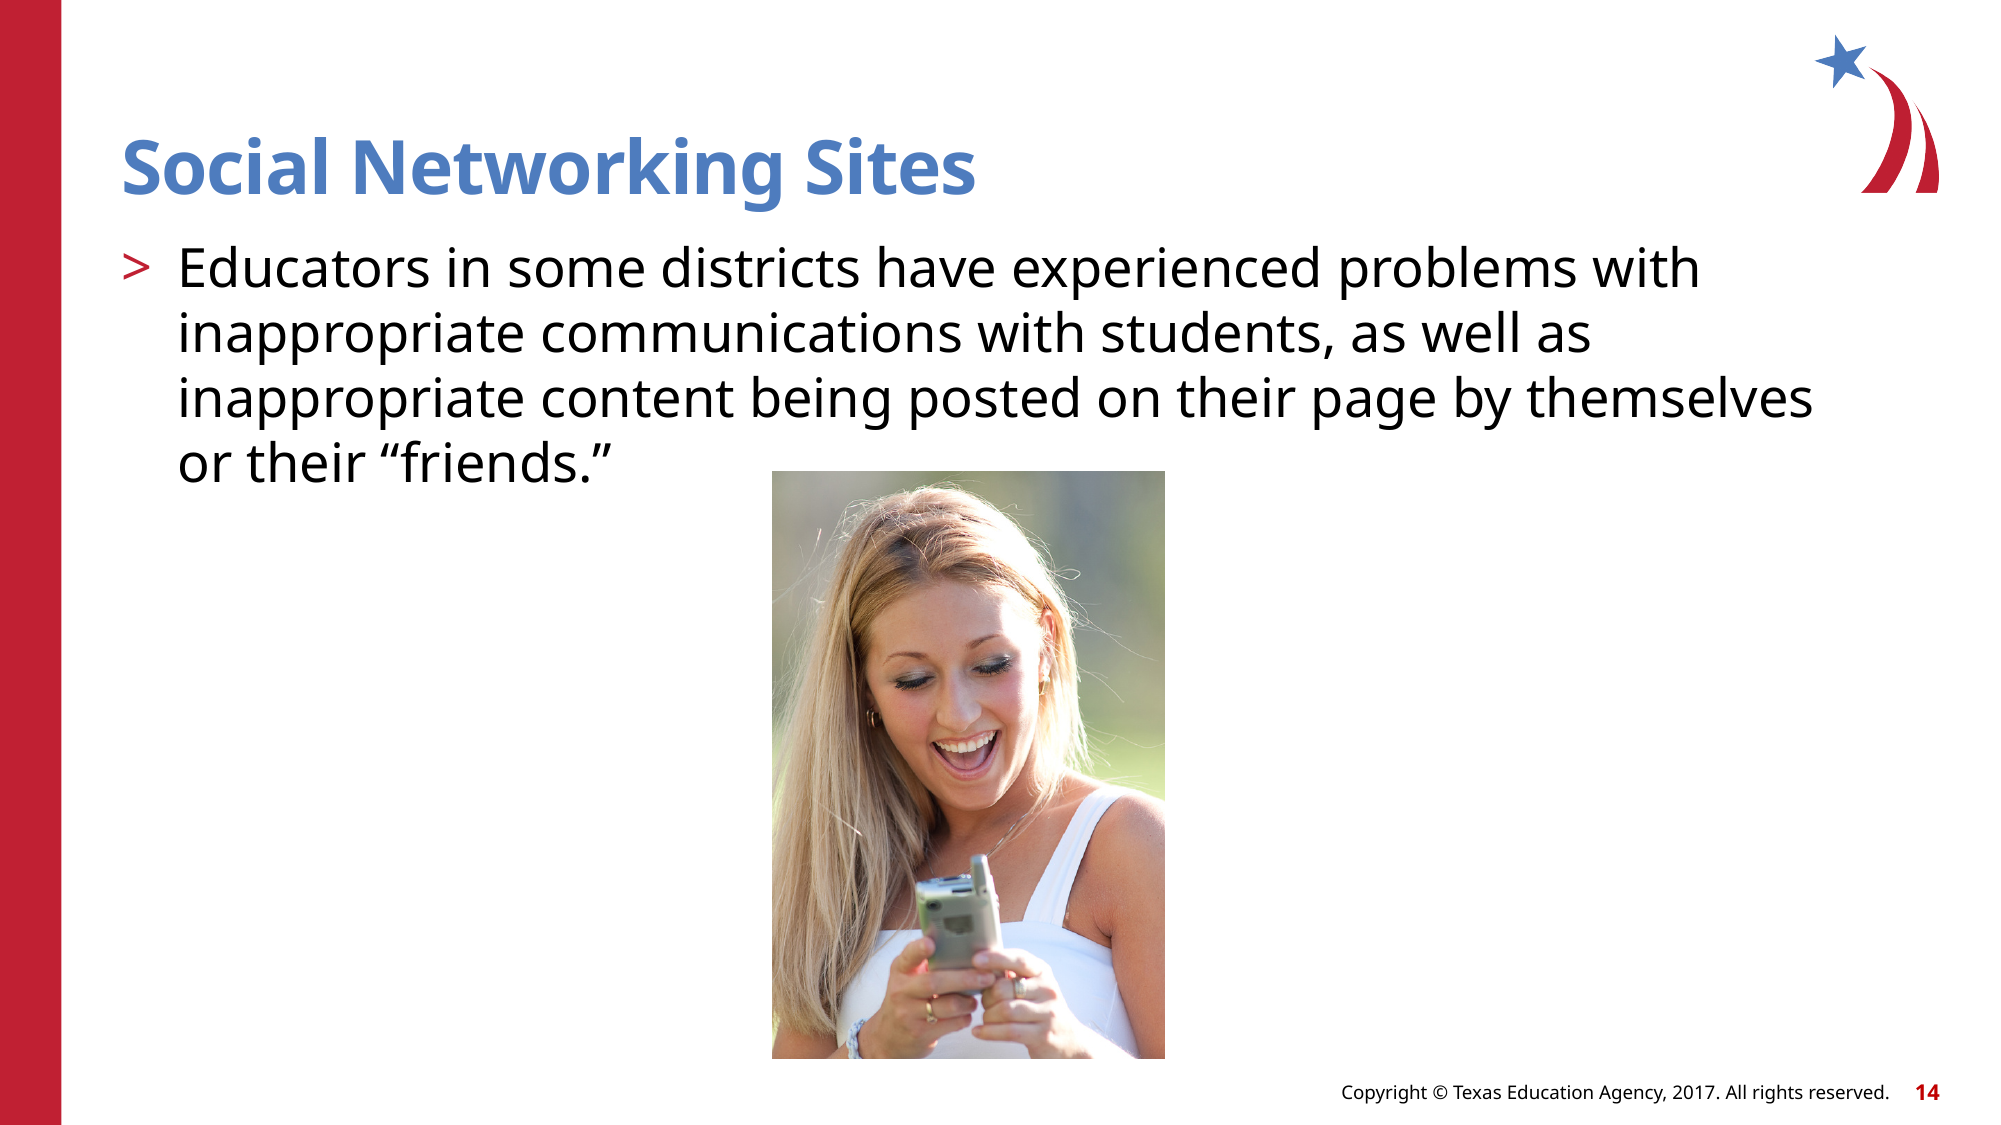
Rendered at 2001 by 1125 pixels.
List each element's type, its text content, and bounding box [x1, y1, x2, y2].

title Social Networking Sites [121, 66, 1772, 211]
picture [1814, 34, 1939, 193]
list Educators in some districts have experienced problems with inappropriate communications with students, as well as inappropriate content being posted on their page by themselves or their “friends.” [121, 233, 1884, 1010]
picture [772, 470, 1165, 1059]
